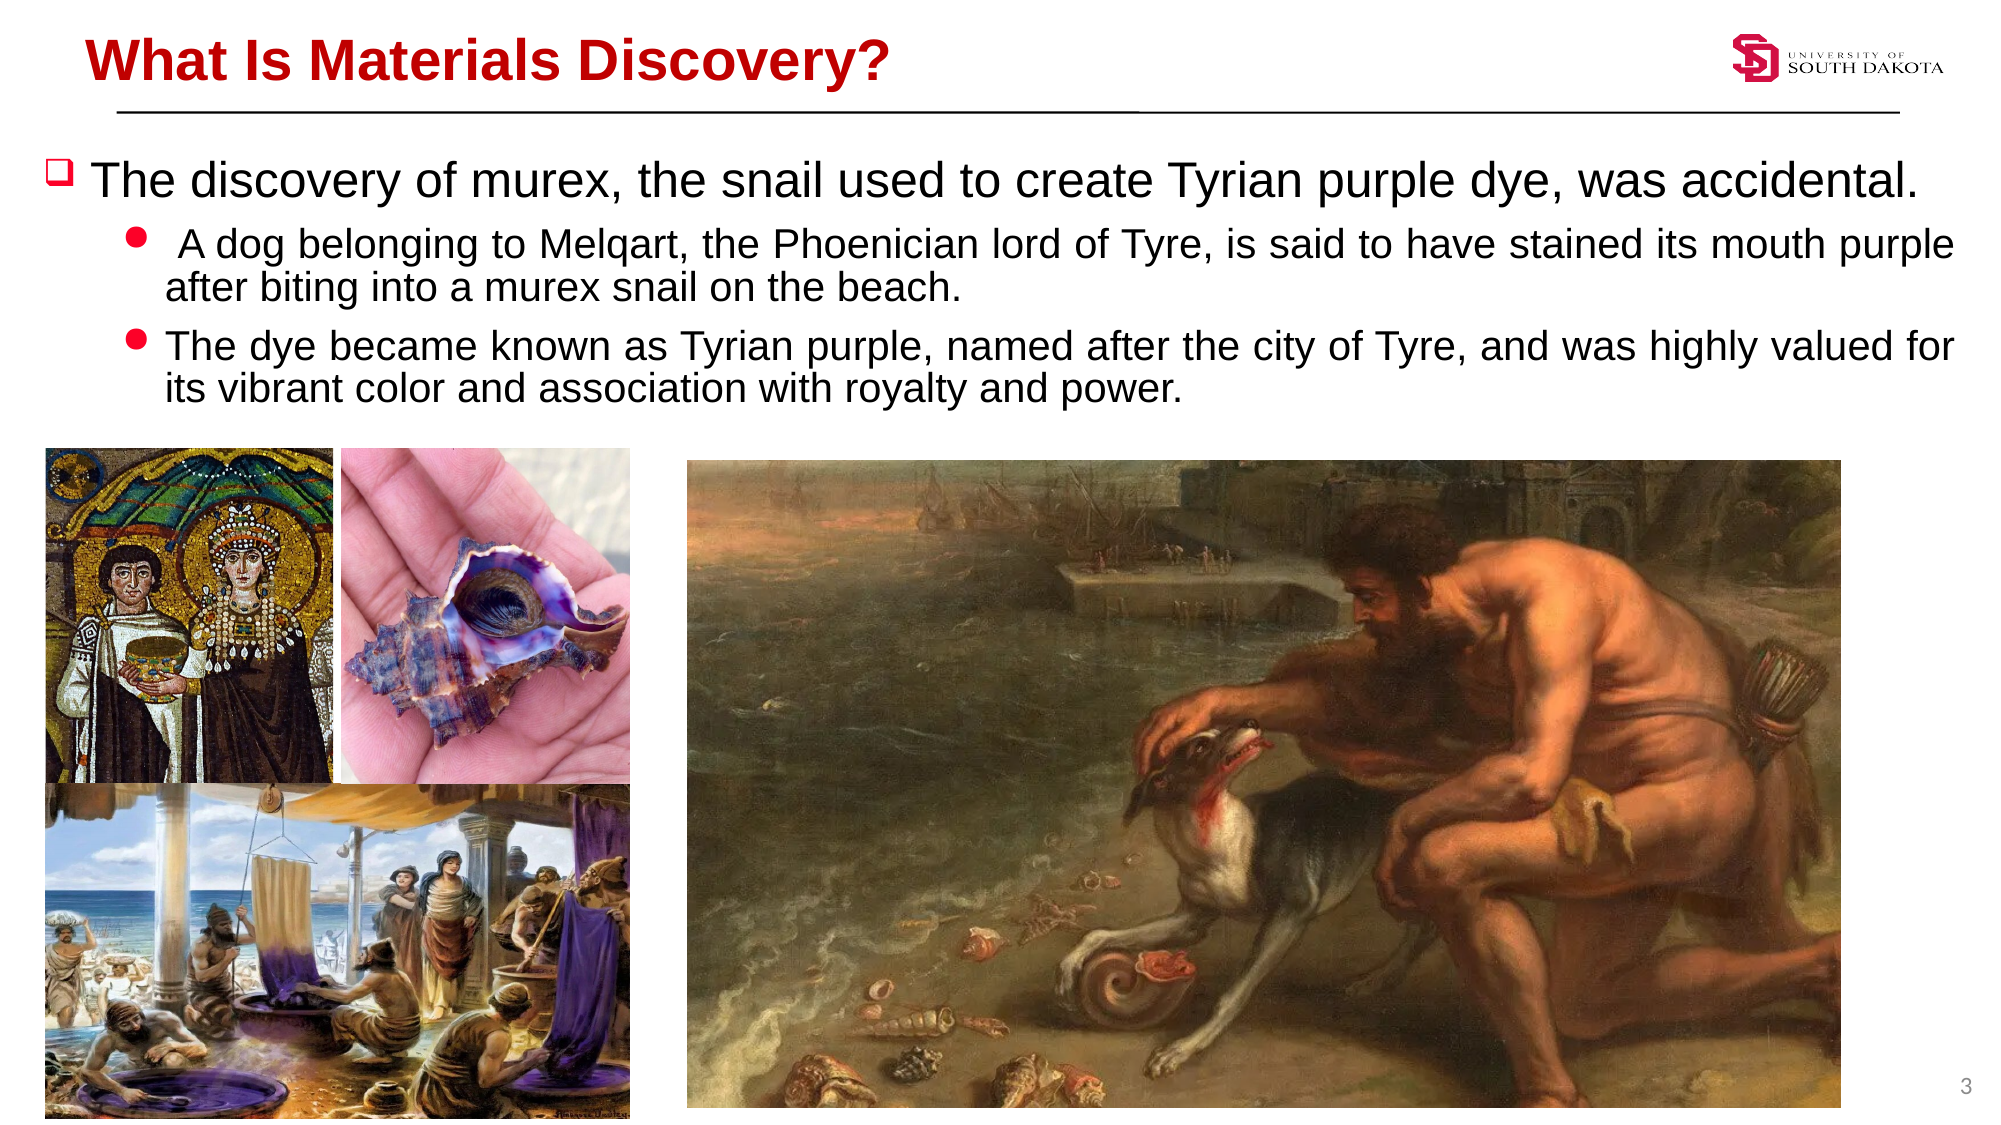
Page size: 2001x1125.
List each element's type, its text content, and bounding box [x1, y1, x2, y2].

text_box The discovery of murex, the snail used to create Tyrian purple dye, was accidental. A dog belonging to Melqart, the Phoenician lord of Tyre, is said to have stained its mouth purple after biting into a murex snail on the beach. The dye became known as Tyrian purple, named after the city of Tyre, and was highly valued for its vibrant color and association with royalty and power. [32, 149, 1968, 416]
picture [687, 459, 1842, 1108]
picture [1733, 34, 1944, 82]
title What Is Materials Discovery? [75, 27, 1688, 98]
picture [45, 448, 630, 1119]
text_box 3 [1840, 1054, 1988, 1115]
